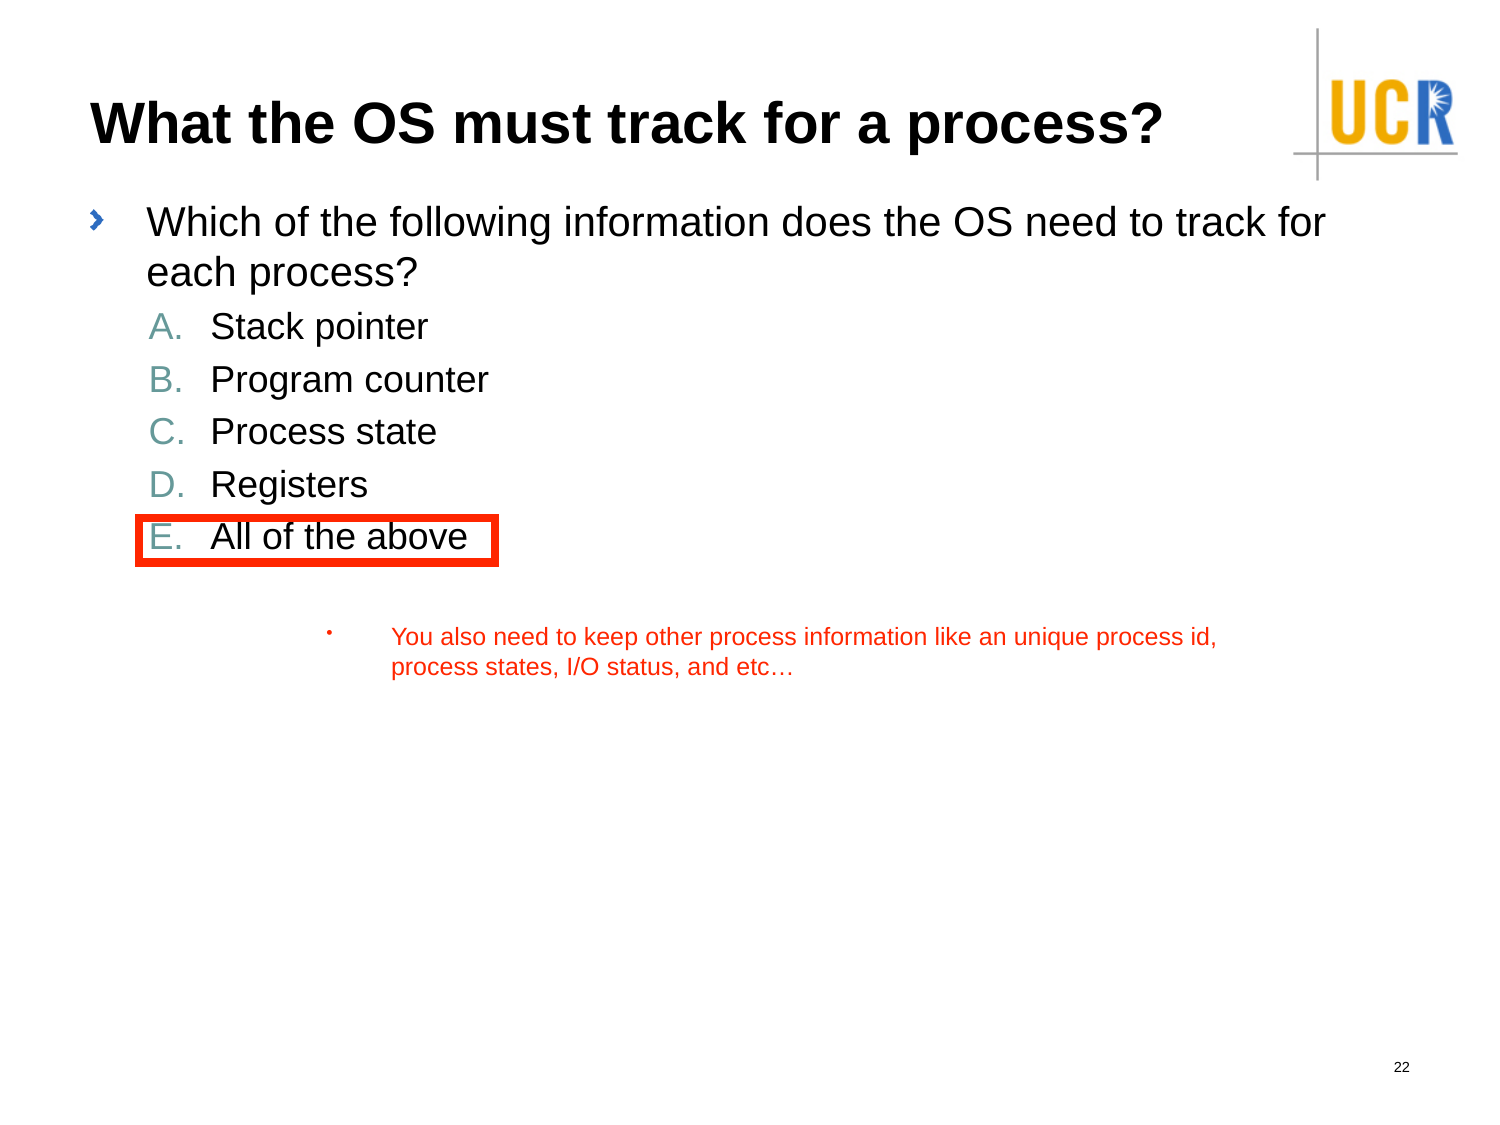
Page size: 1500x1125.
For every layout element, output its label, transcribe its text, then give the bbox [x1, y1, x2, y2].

title What the OS must track for a process? [75, 37, 1300, 163]
text_box [138, 517, 496, 563]
slide_number 22 [1074, 1050, 1425, 1100]
text_box You also need to keep other process information like an unique process id, process states, I/O status, and etc… [321, 560, 1282, 741]
picture [90, 209, 106, 231]
picture [1282, 0, 1500, 196]
list Which of the following information does the OS need to track for each process? Stack pointer Program counter Process state Registers All of the above [75, 187, 1425, 1025]
